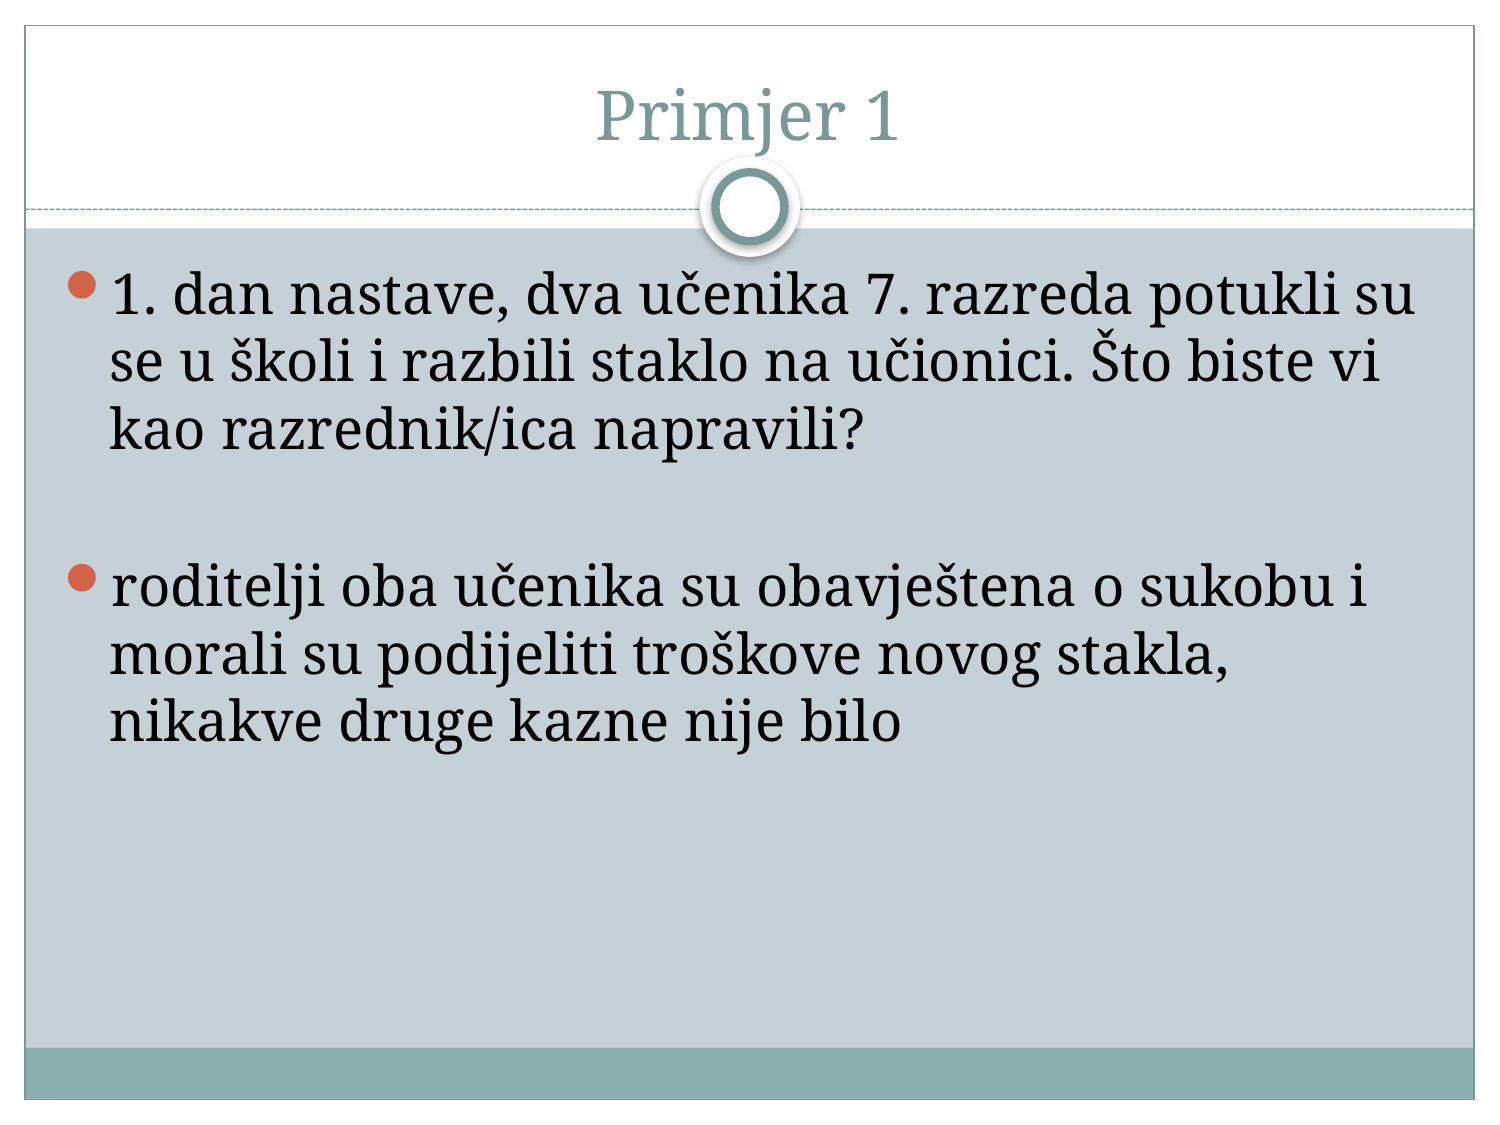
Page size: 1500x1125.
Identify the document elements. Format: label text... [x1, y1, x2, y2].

title Primjer 1 [49, 37, 1450, 162]
list 1. dan nastave, dva učenika 7. razreda potukli su se u školi i razbili staklo na učionici. Što biste vi kao razrednik/ica napravili? roditelji oba učenika su obavještena o sukobu i morali su podijeliti troškove novog stakla, nikakve druge kazne nije bilo [49, 250, 1445, 1001]
